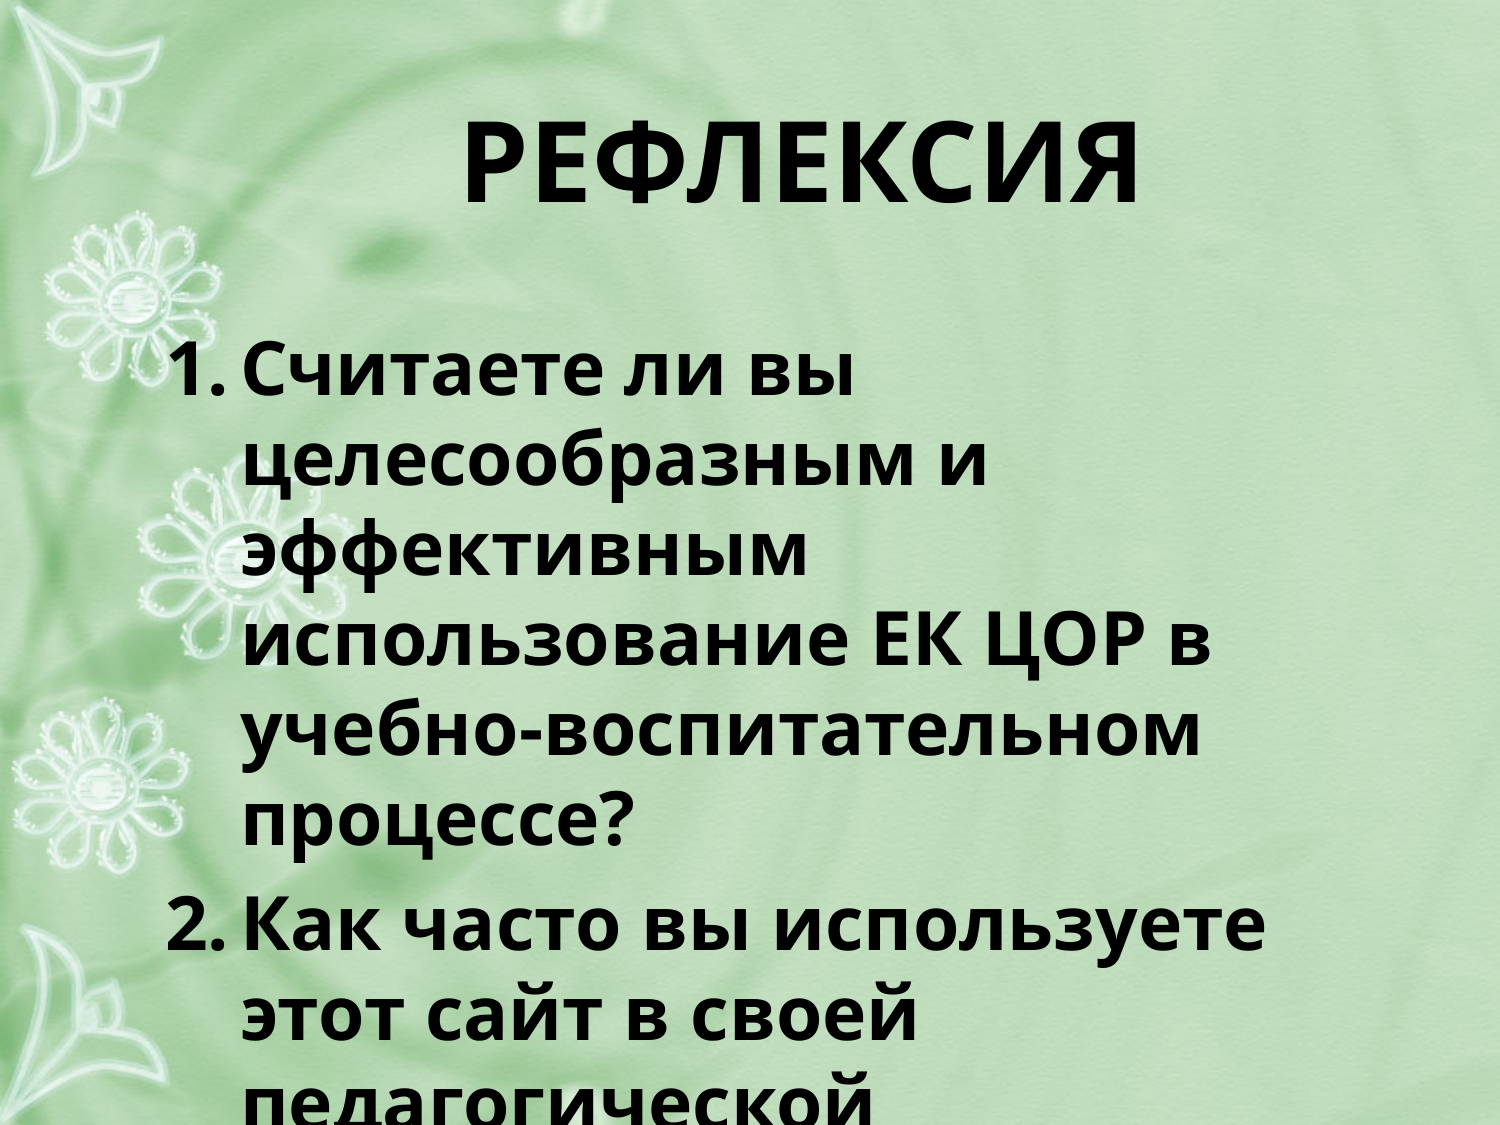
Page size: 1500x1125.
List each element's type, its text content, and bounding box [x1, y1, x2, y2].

list Считаете ли вы целесообразным и эффективным использование ЕК ЦОР в учебно-воспитательном процессе? Как часто вы используете этот сайт в своей педагогической деятельности? [149, 312, 1401, 1006]
picture [0, 0, 1500, 1125]
title РЕФЛЕКСИЯ [443, 44, 1480, 233]
